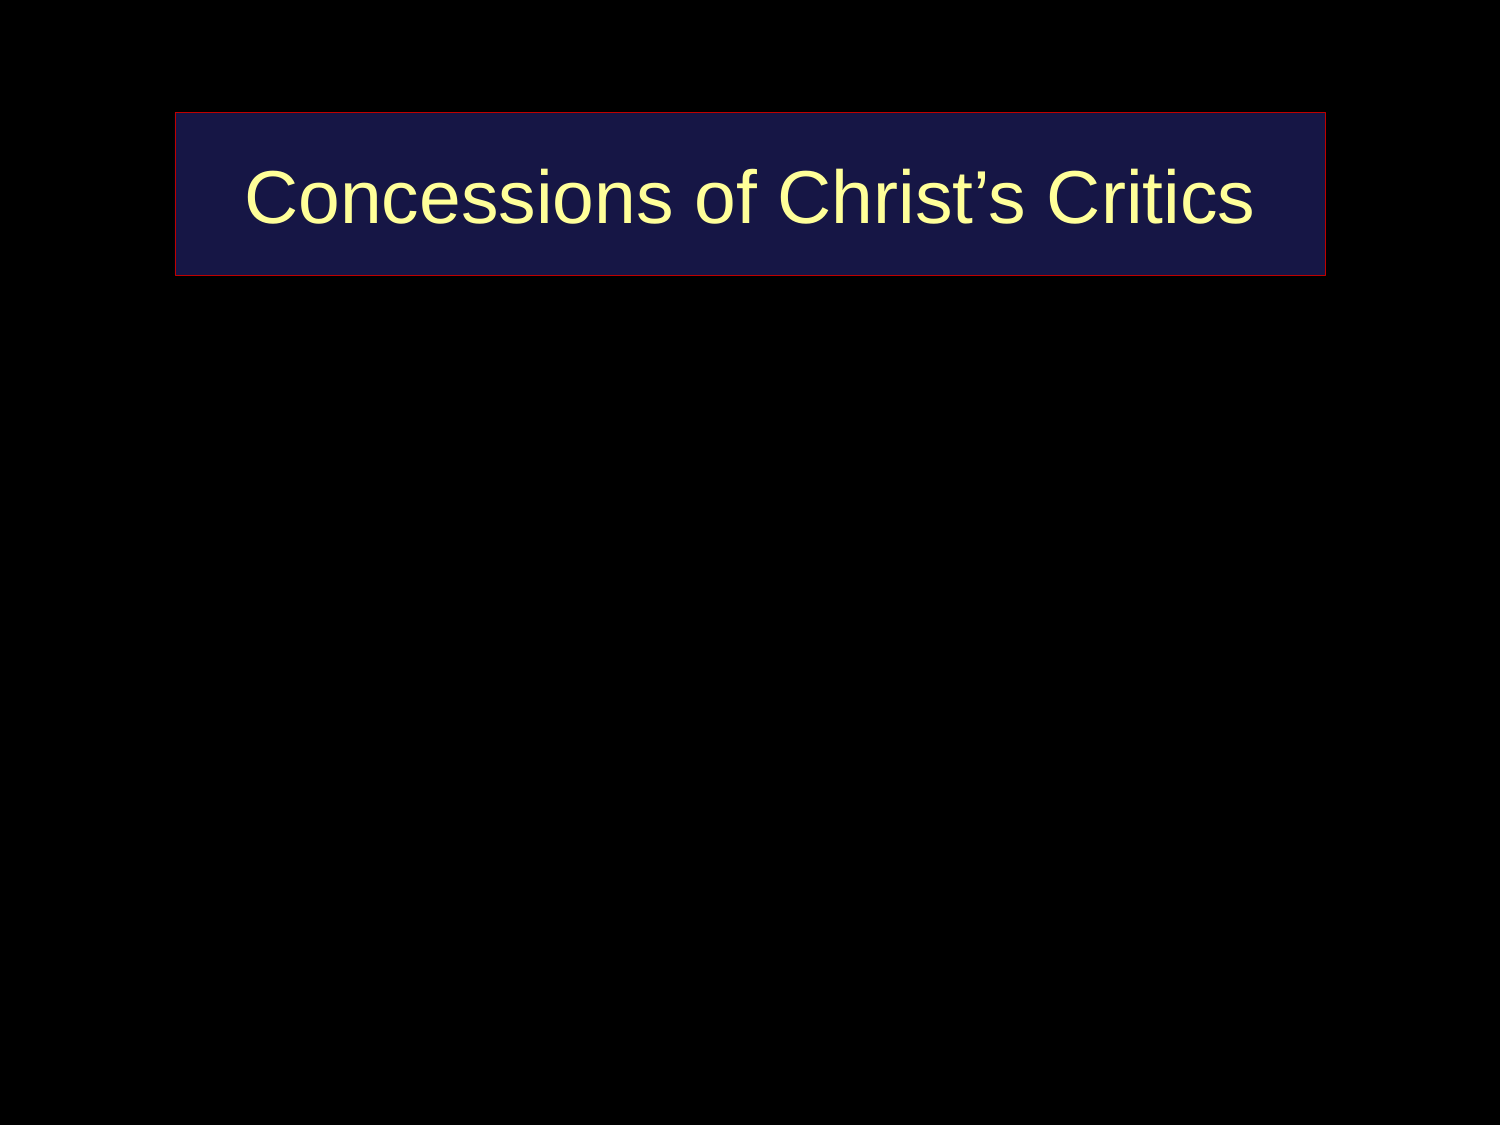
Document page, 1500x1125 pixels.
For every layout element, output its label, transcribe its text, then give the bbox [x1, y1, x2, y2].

text_box Concessions of Christ’s Critics [173, 110, 1327, 277]
